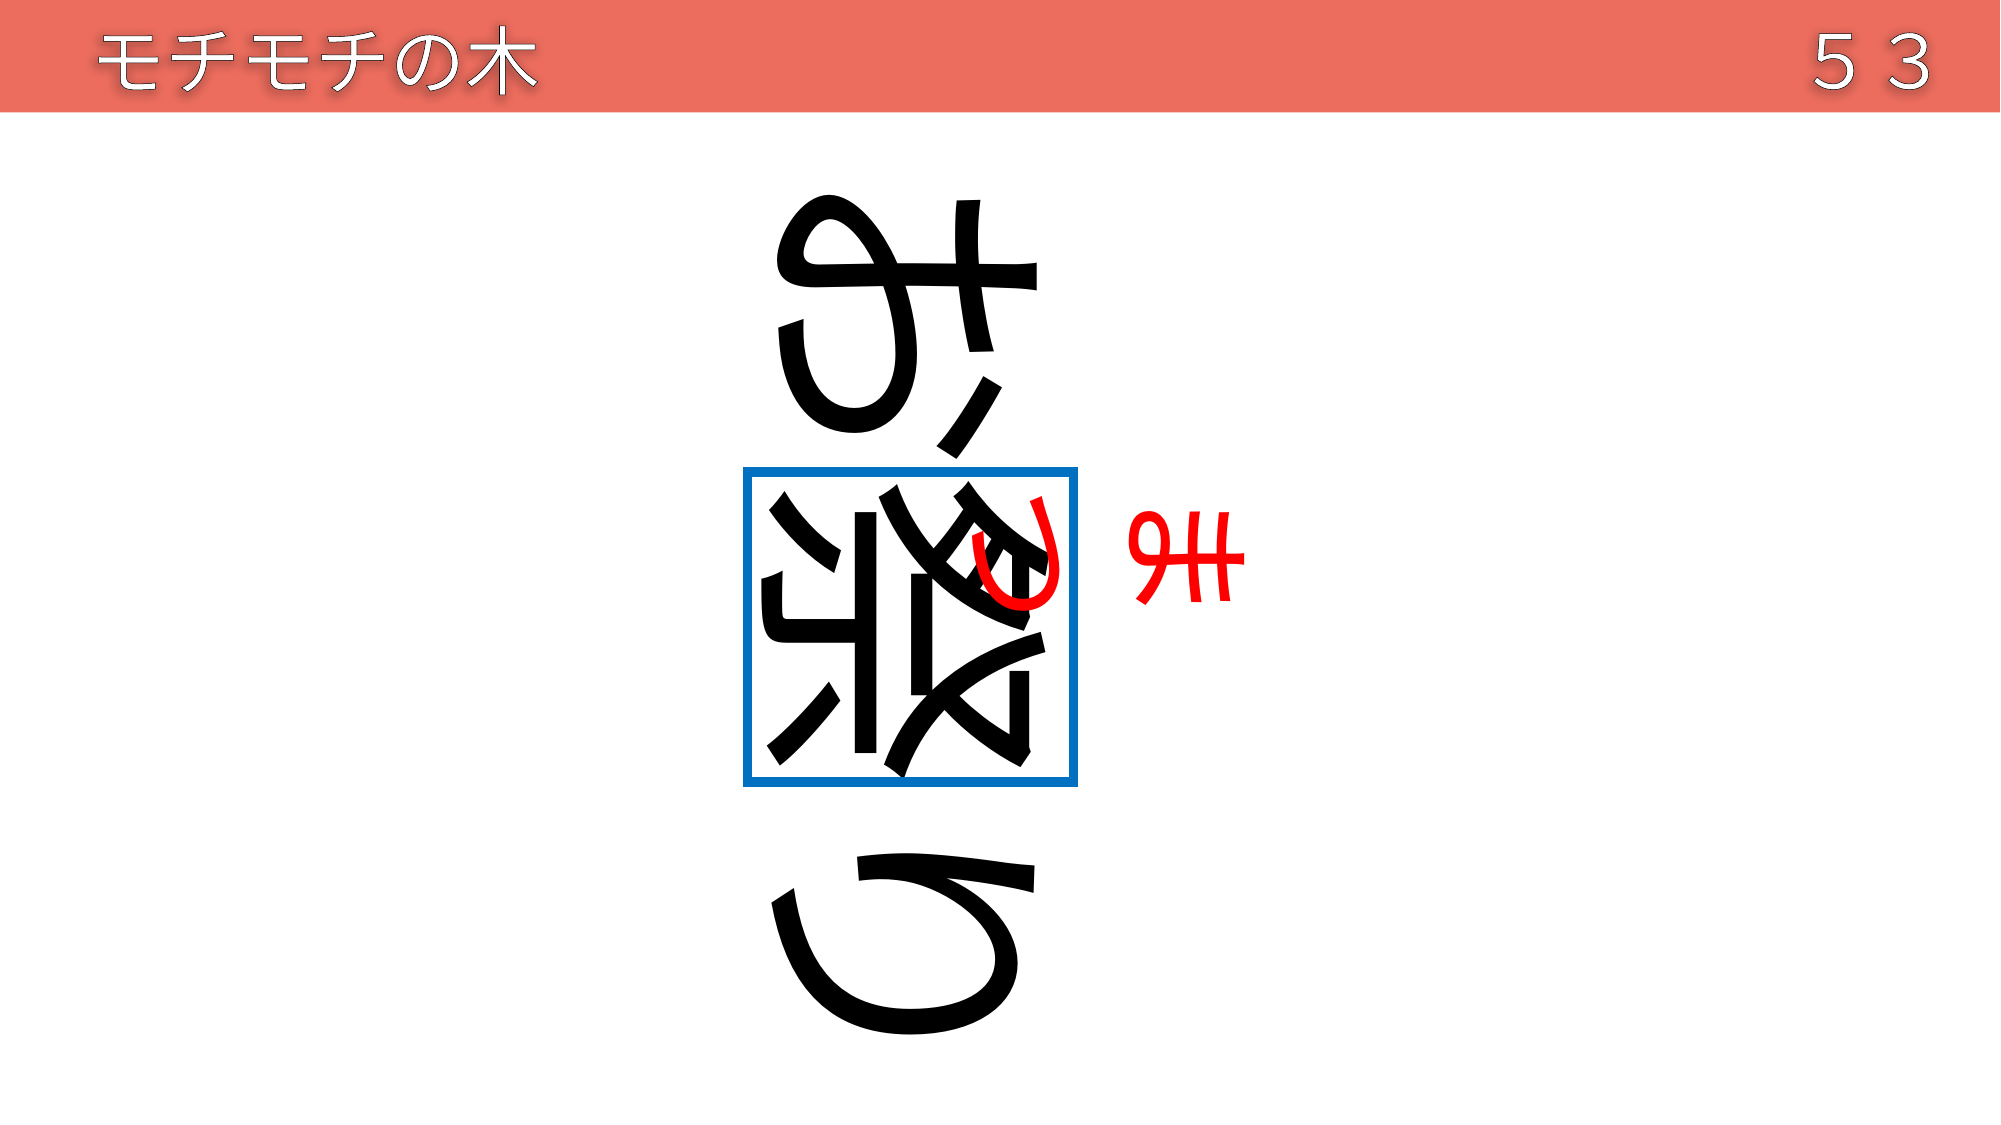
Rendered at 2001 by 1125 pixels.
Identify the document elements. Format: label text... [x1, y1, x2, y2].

text_box ５３ [1782, 6, 1963, 112]
text_box [0, 0, 2000, 113]
text_box モチモチの木 [75, 6, 1233, 112]
text_box [746, 471, 1075, 783]
text_box まつ [1083, 471, 1281, 764]
text_box お祭り [698, 147, 1108, 1125]
